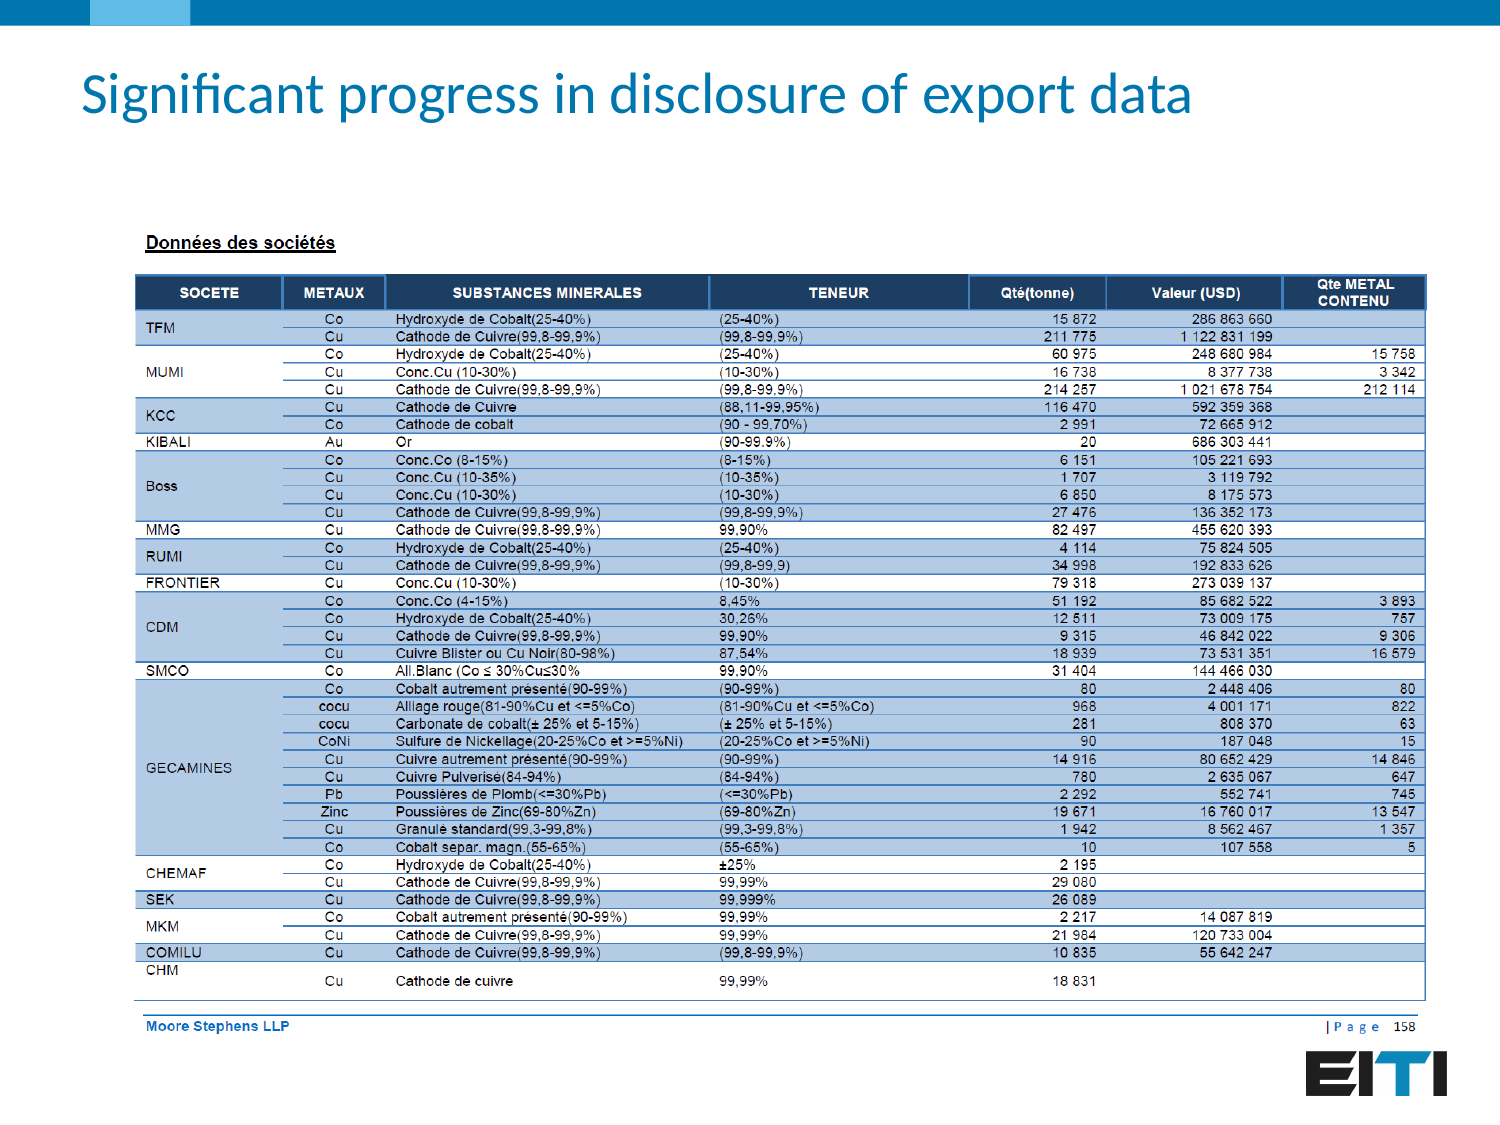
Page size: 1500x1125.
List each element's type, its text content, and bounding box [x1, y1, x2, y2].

picture [1410, 1051, 1447, 1096]
picture [132, 227, 1443, 1048]
list Significant progress in disclosure of export data [81, 47, 1375, 584]
picture [1306, 1051, 1395, 1096]
